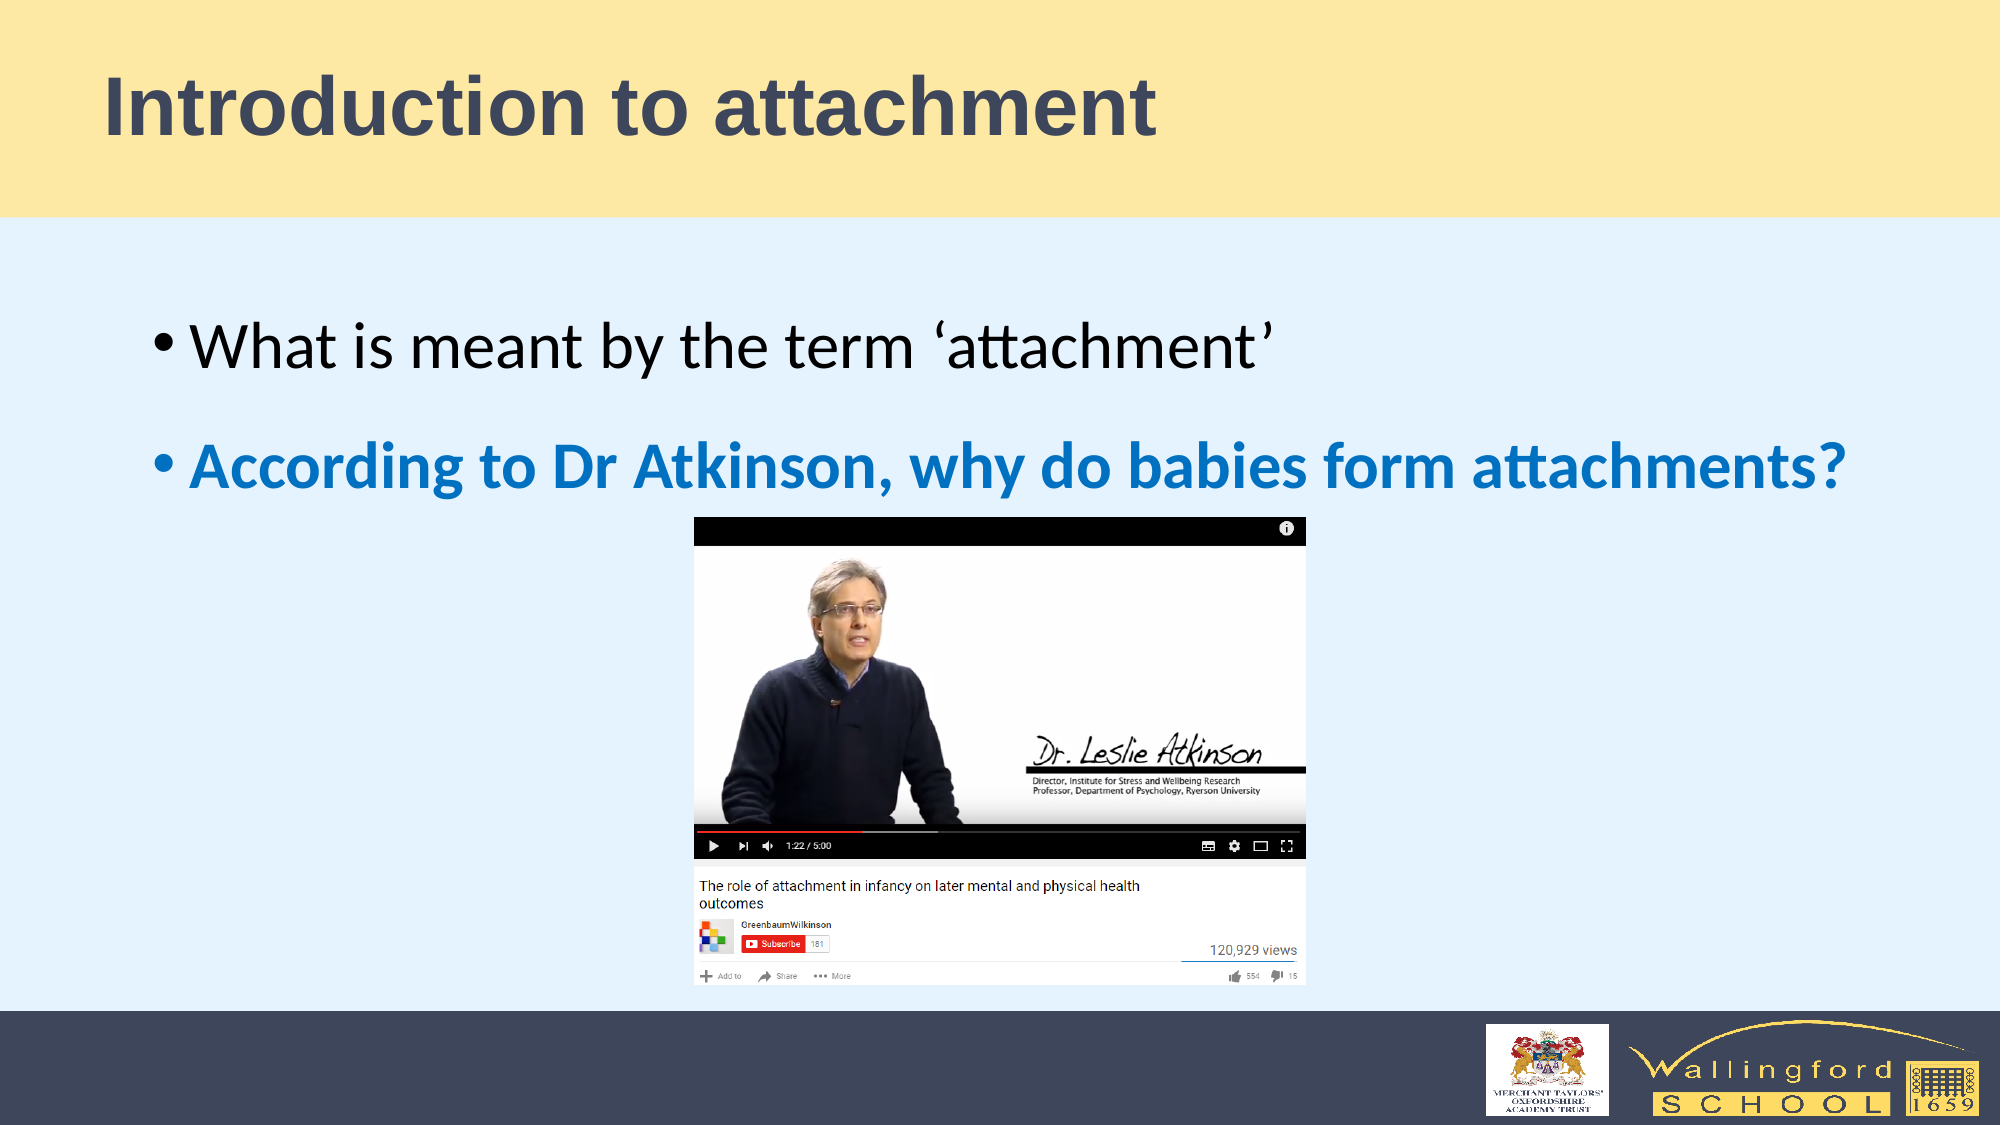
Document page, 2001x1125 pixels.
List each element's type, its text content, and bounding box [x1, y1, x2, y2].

picture [1486, 1024, 1609, 1116]
list What is meant by the term ‘attachment’ According to Dr Atkinson, why do babies form attachments? [137, 254, 1967, 968]
title Introduction to attachment [0, 0, 2000, 218]
picture [1627, 1020, 1979, 1116]
picture [694, 517, 1306, 985]
